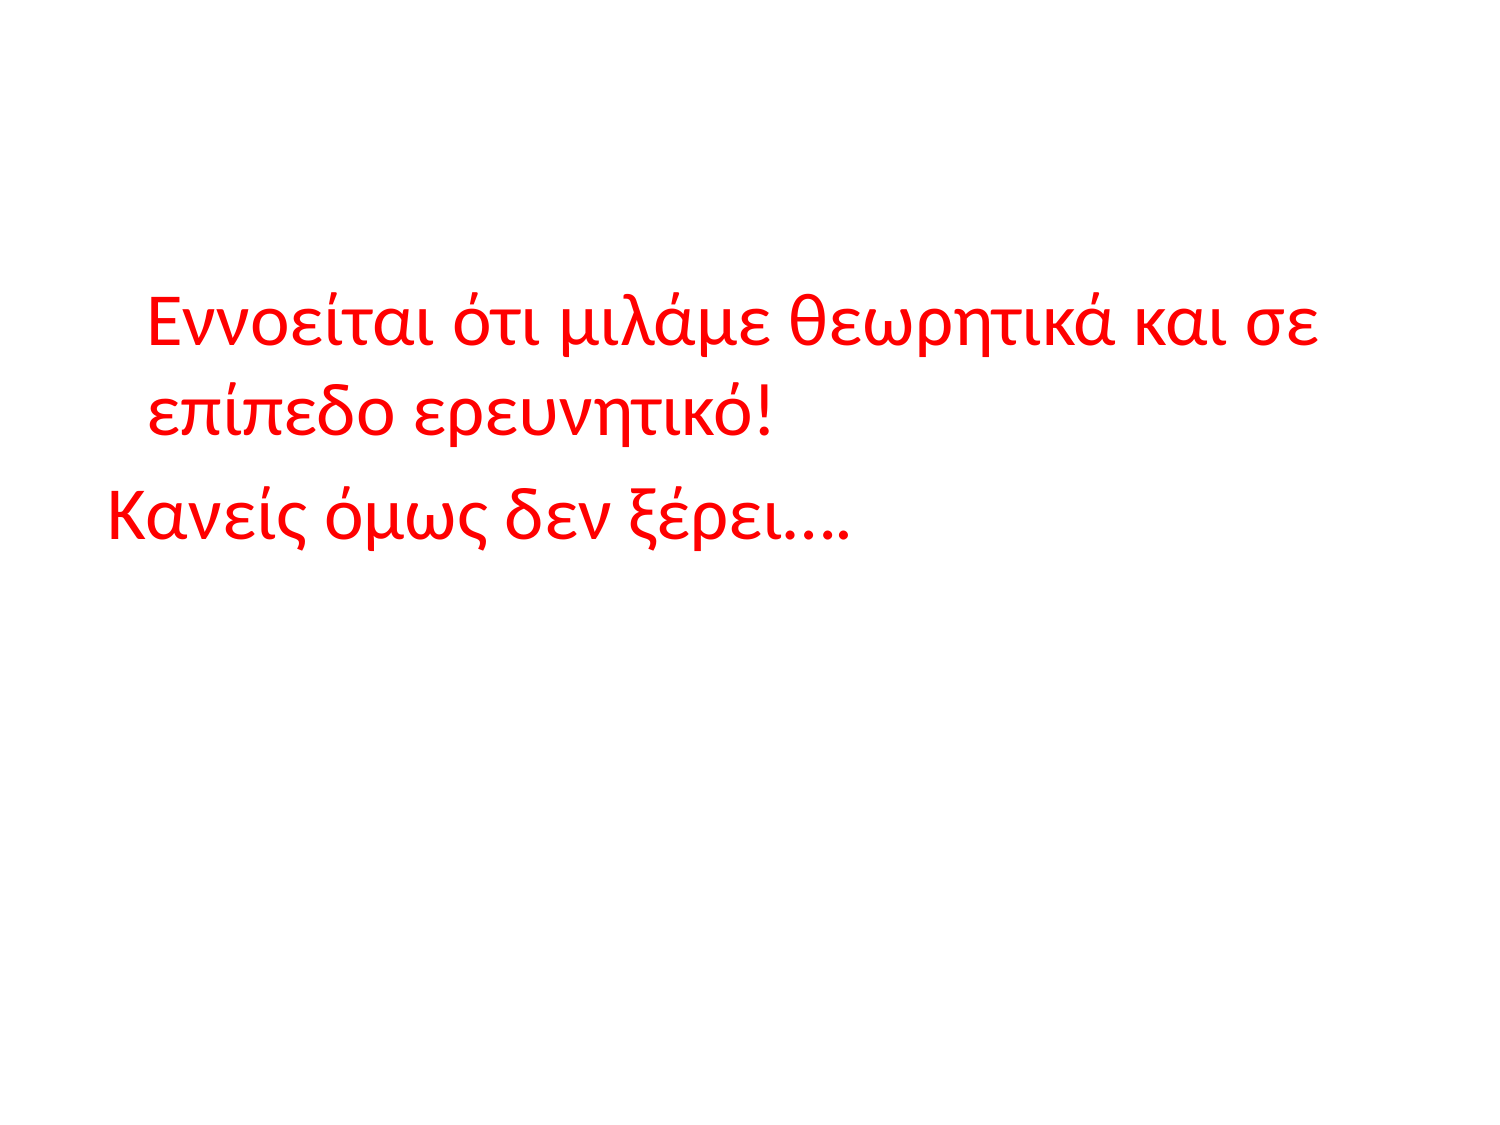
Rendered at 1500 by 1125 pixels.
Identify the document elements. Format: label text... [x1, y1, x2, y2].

list Εννοείται ότι μιλάμε θεωρητικά και σε επίπεδο ερευνητικό! Κανείς όμως δεν ξέρει…. [75, 262, 1425, 1005]
